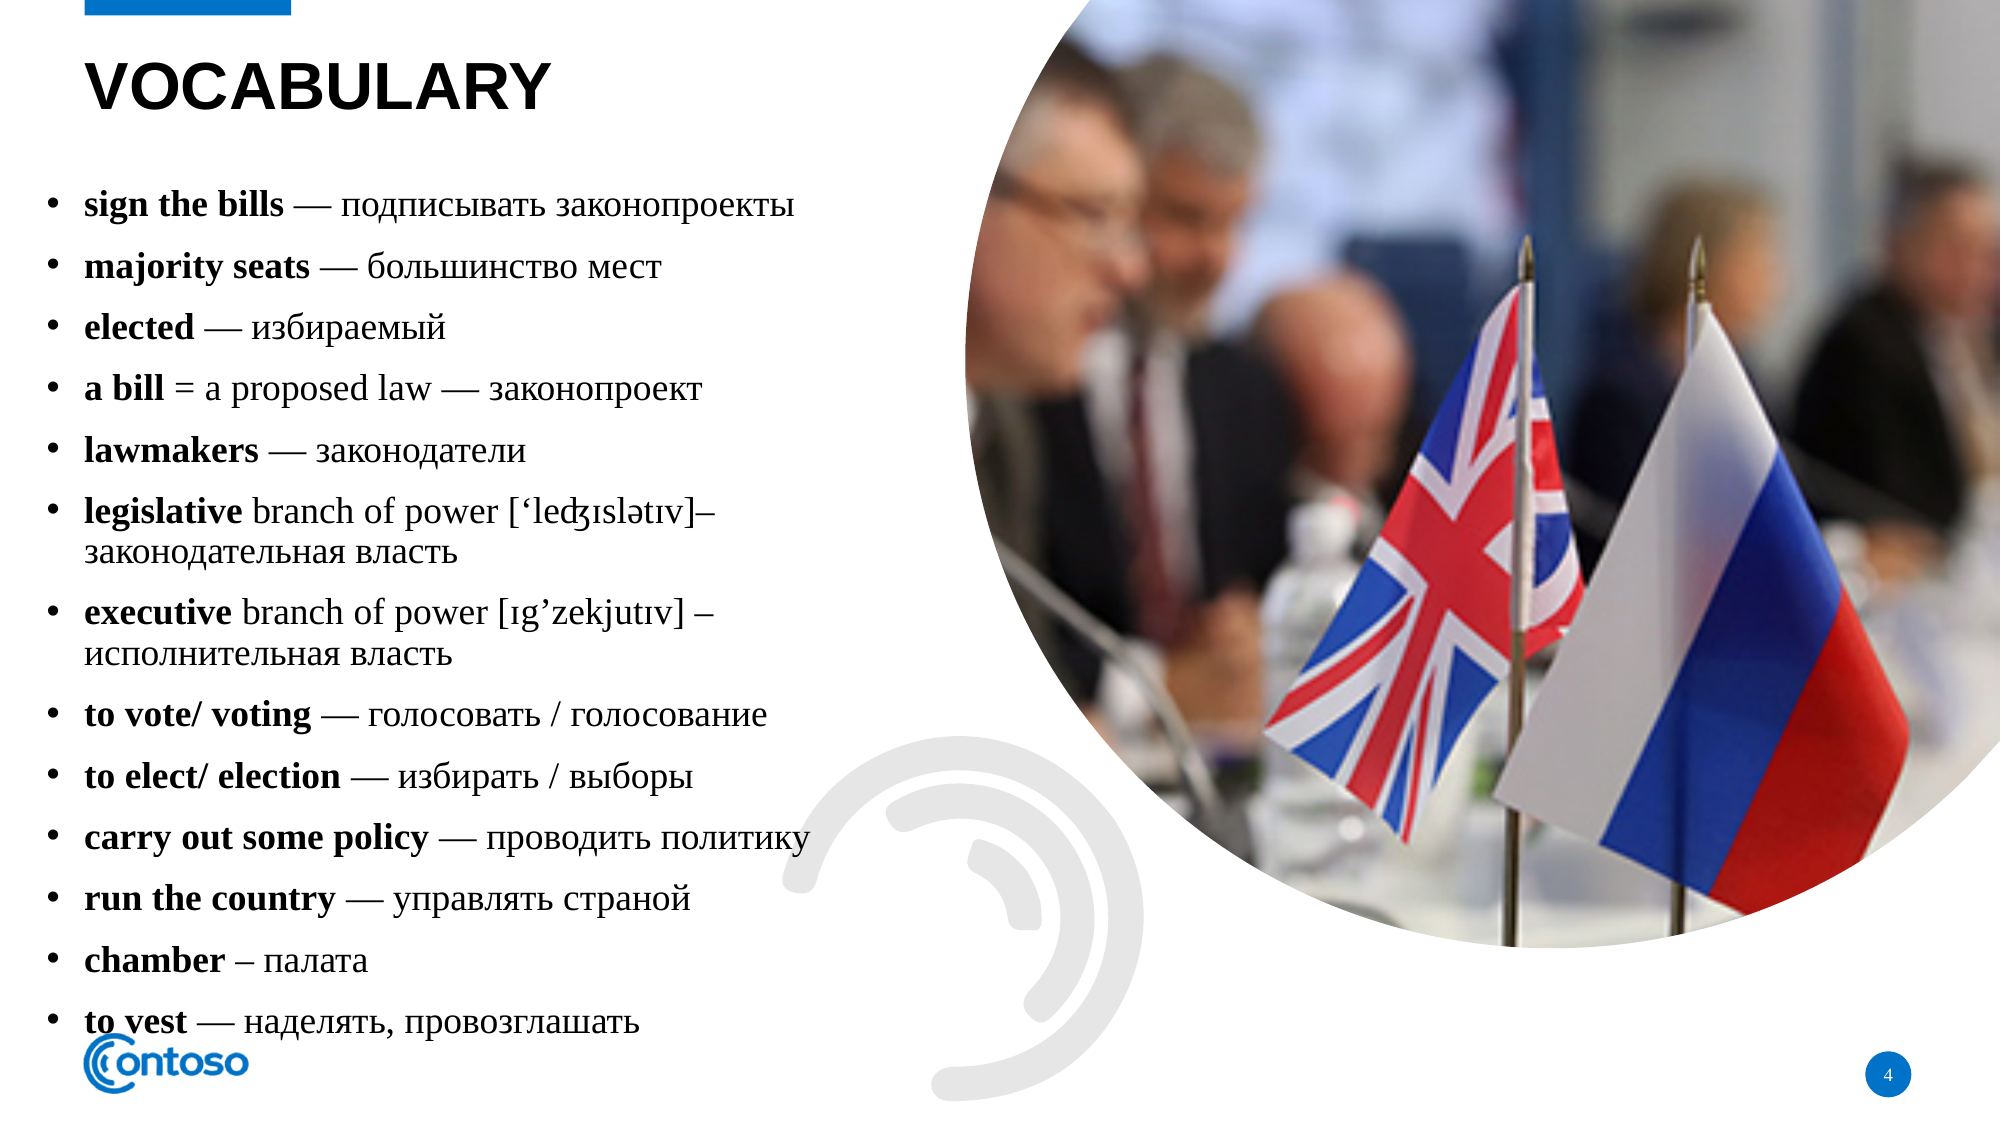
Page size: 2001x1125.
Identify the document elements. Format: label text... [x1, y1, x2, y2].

title vocabulary [84, 81, 965, 175]
picture [965, 0, 2000, 949]
list sign the bills — подписывать законопроекты majority seats — большинство мест elected — избираемый a bill = a proposed law — законопроект lawmakers — законодатели legislative branch of power [‘leʤɪslətɪv]– законодательная власть executive branch of power [ɪg’zekjutɪv] – исполнительная власть to vote/ voting — голосовать / голосование to elect/ election — избирать / выборы carry out some policy — проводить политику run the country — управлять страной chamber – палата to vest — наделять, провозглашать [46, 184, 964, 1068]
slide_number 4 [1864, 1059, 1913, 1090]
picture [77, 1068, 254, 1095]
